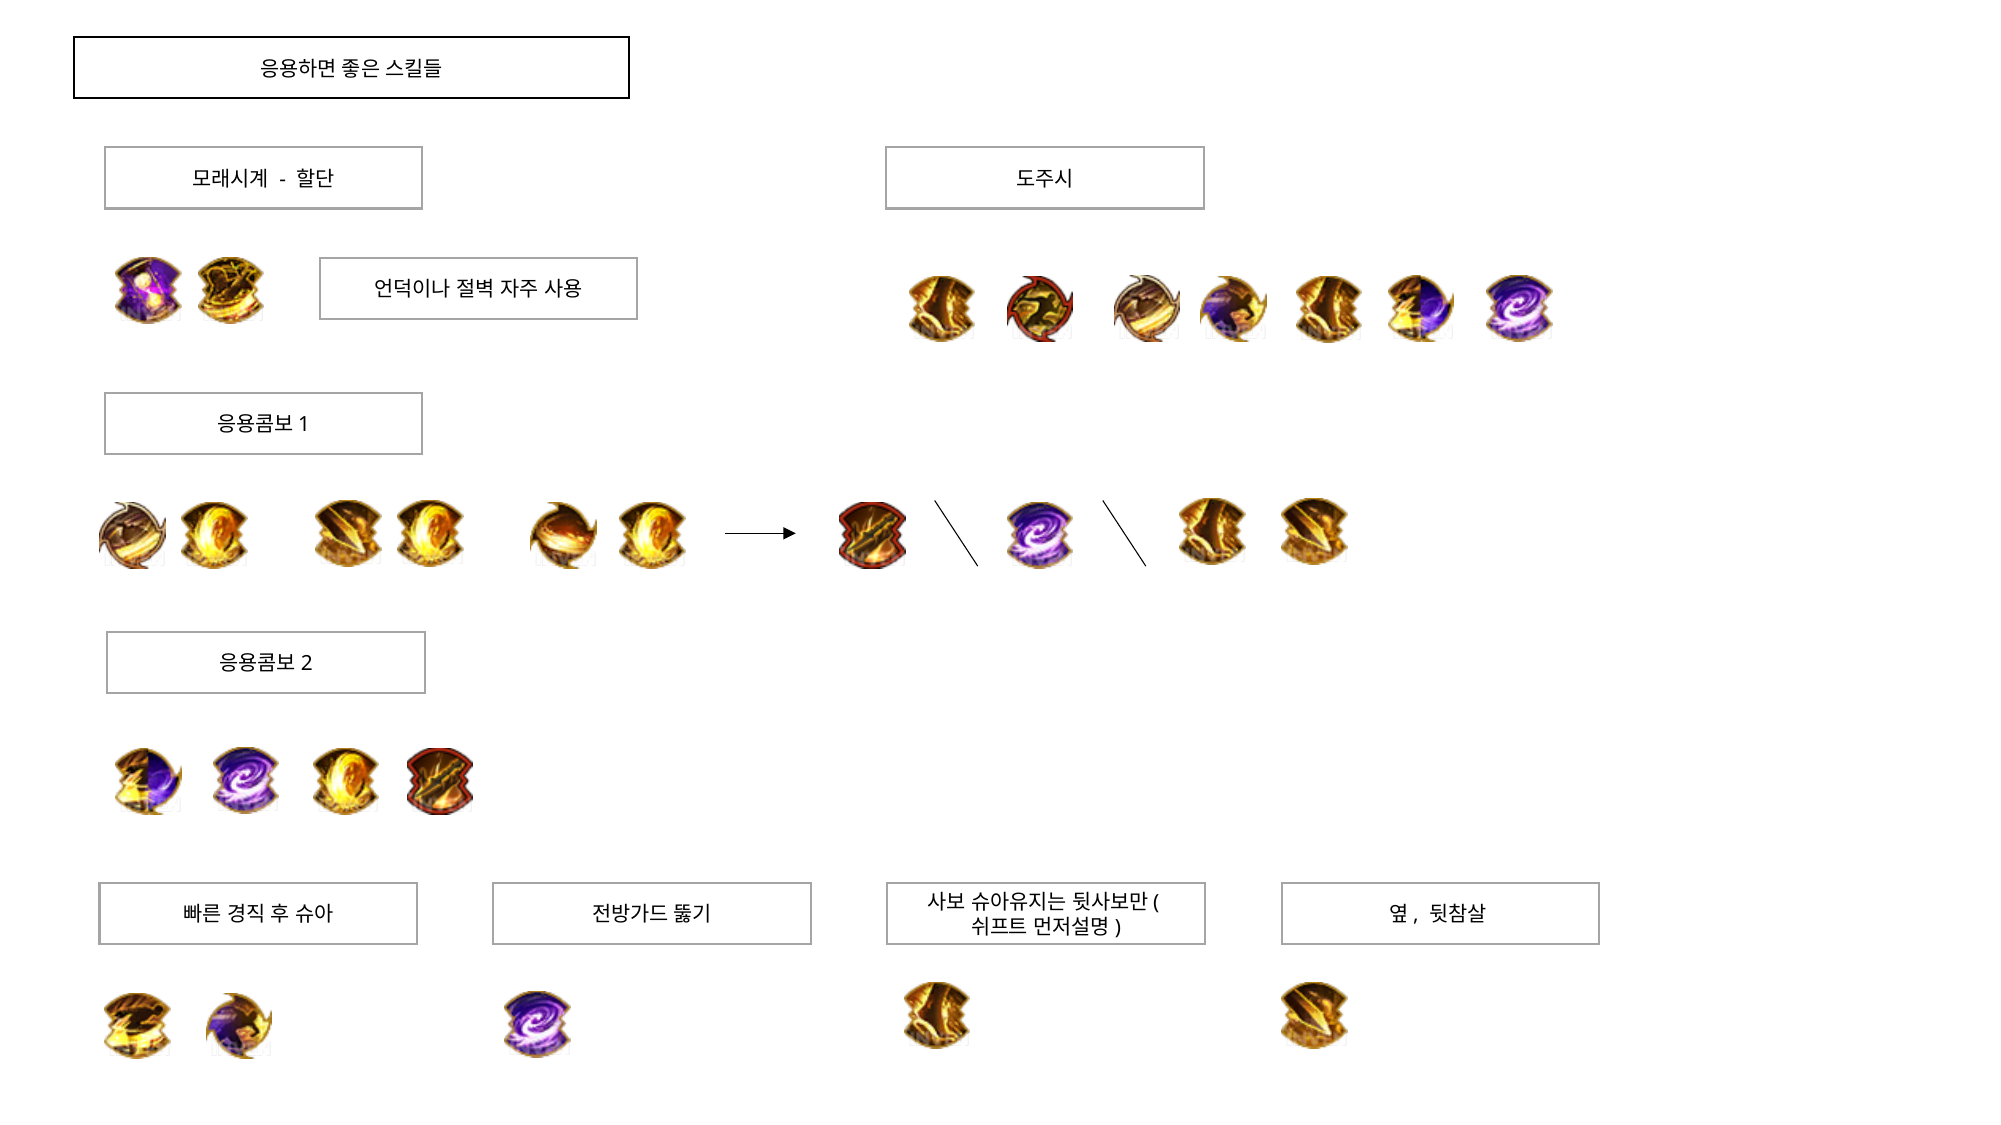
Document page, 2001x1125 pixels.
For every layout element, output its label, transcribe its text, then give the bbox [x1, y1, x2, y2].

picture [197, 257, 264, 324]
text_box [1102, 500, 1146, 567]
picture [1281, 982, 1348, 1049]
picture [1281, 498, 1348, 565]
picture [206, 993, 272, 1059]
picture [1007, 502, 1073, 569]
text_box 도주시 [885, 146, 1205, 210]
text_box 응용하면 좋은 스킬들 [73, 36, 630, 99]
picture [1388, 275, 1455, 342]
picture [181, 502, 248, 569]
text_box 모래시계 - 할단 [104, 146, 423, 210]
picture [313, 748, 379, 815]
picture [99, 502, 166, 569]
picture [115, 748, 182, 815]
text_box 사보 슈아유지는 뒷사보만(쉬프트 먼저설명) [886, 882, 1206, 945]
picture [1296, 276, 1362, 343]
picture [839, 502, 906, 569]
text_box 전방가드 뚫기 [492, 882, 812, 945]
picture [115, 257, 182, 324]
picture [1114, 275, 1180, 342]
text_box 언덕이나 절벽 자주 사용 [319, 257, 638, 320]
picture [315, 500, 382, 567]
picture [1007, 276, 1073, 342]
picture [904, 982, 971, 1049]
picture [530, 502, 597, 569]
picture [504, 991, 571, 1058]
picture [212, 747, 279, 814]
text_box 응용콤보1 [104, 392, 423, 455]
picture [407, 748, 473, 815]
text_box 빠른 경직 후 슈아 [98, 882, 418, 945]
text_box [934, 500, 978, 567]
picture [1179, 498, 1246, 565]
picture [1200, 276, 1267, 342]
picture [104, 993, 171, 1059]
text_box 옆, 뒷참살 [1281, 882, 1600, 945]
picture [1486, 275, 1553, 342]
text_box 응용콤보2 [106, 631, 426, 694]
picture [397, 500, 464, 567]
picture [909, 276, 975, 342]
picture [619, 502, 686, 569]
